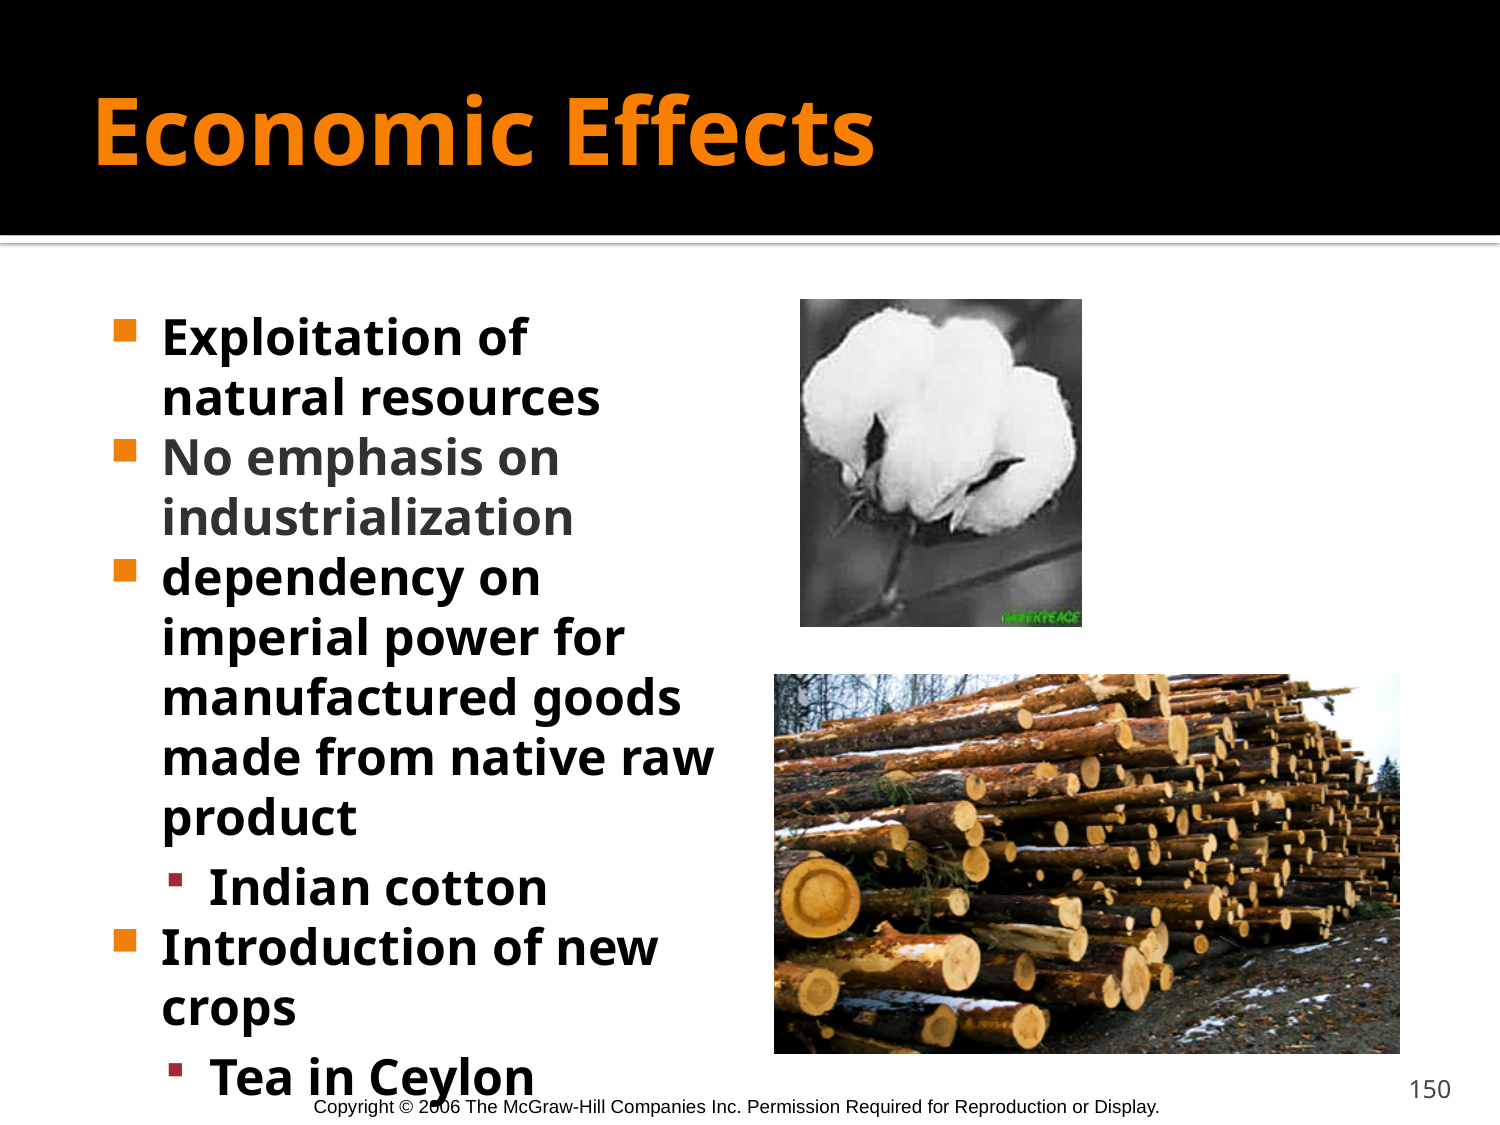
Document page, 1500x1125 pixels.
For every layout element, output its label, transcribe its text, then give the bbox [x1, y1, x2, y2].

list Exploitation of natural resources No emphasis on industrialization dependency on imperial power for manufactured goods made from native raw product Indian cotton Introduction of new crops Tea in Ceylon [74, 290, 738, 1050]
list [799, 299, 1082, 627]
title Economic Effects [75, 24, 1425, 231]
picture [774, 674, 1400, 1054]
slide_number 150 [1345, 1062, 1467, 1108]
